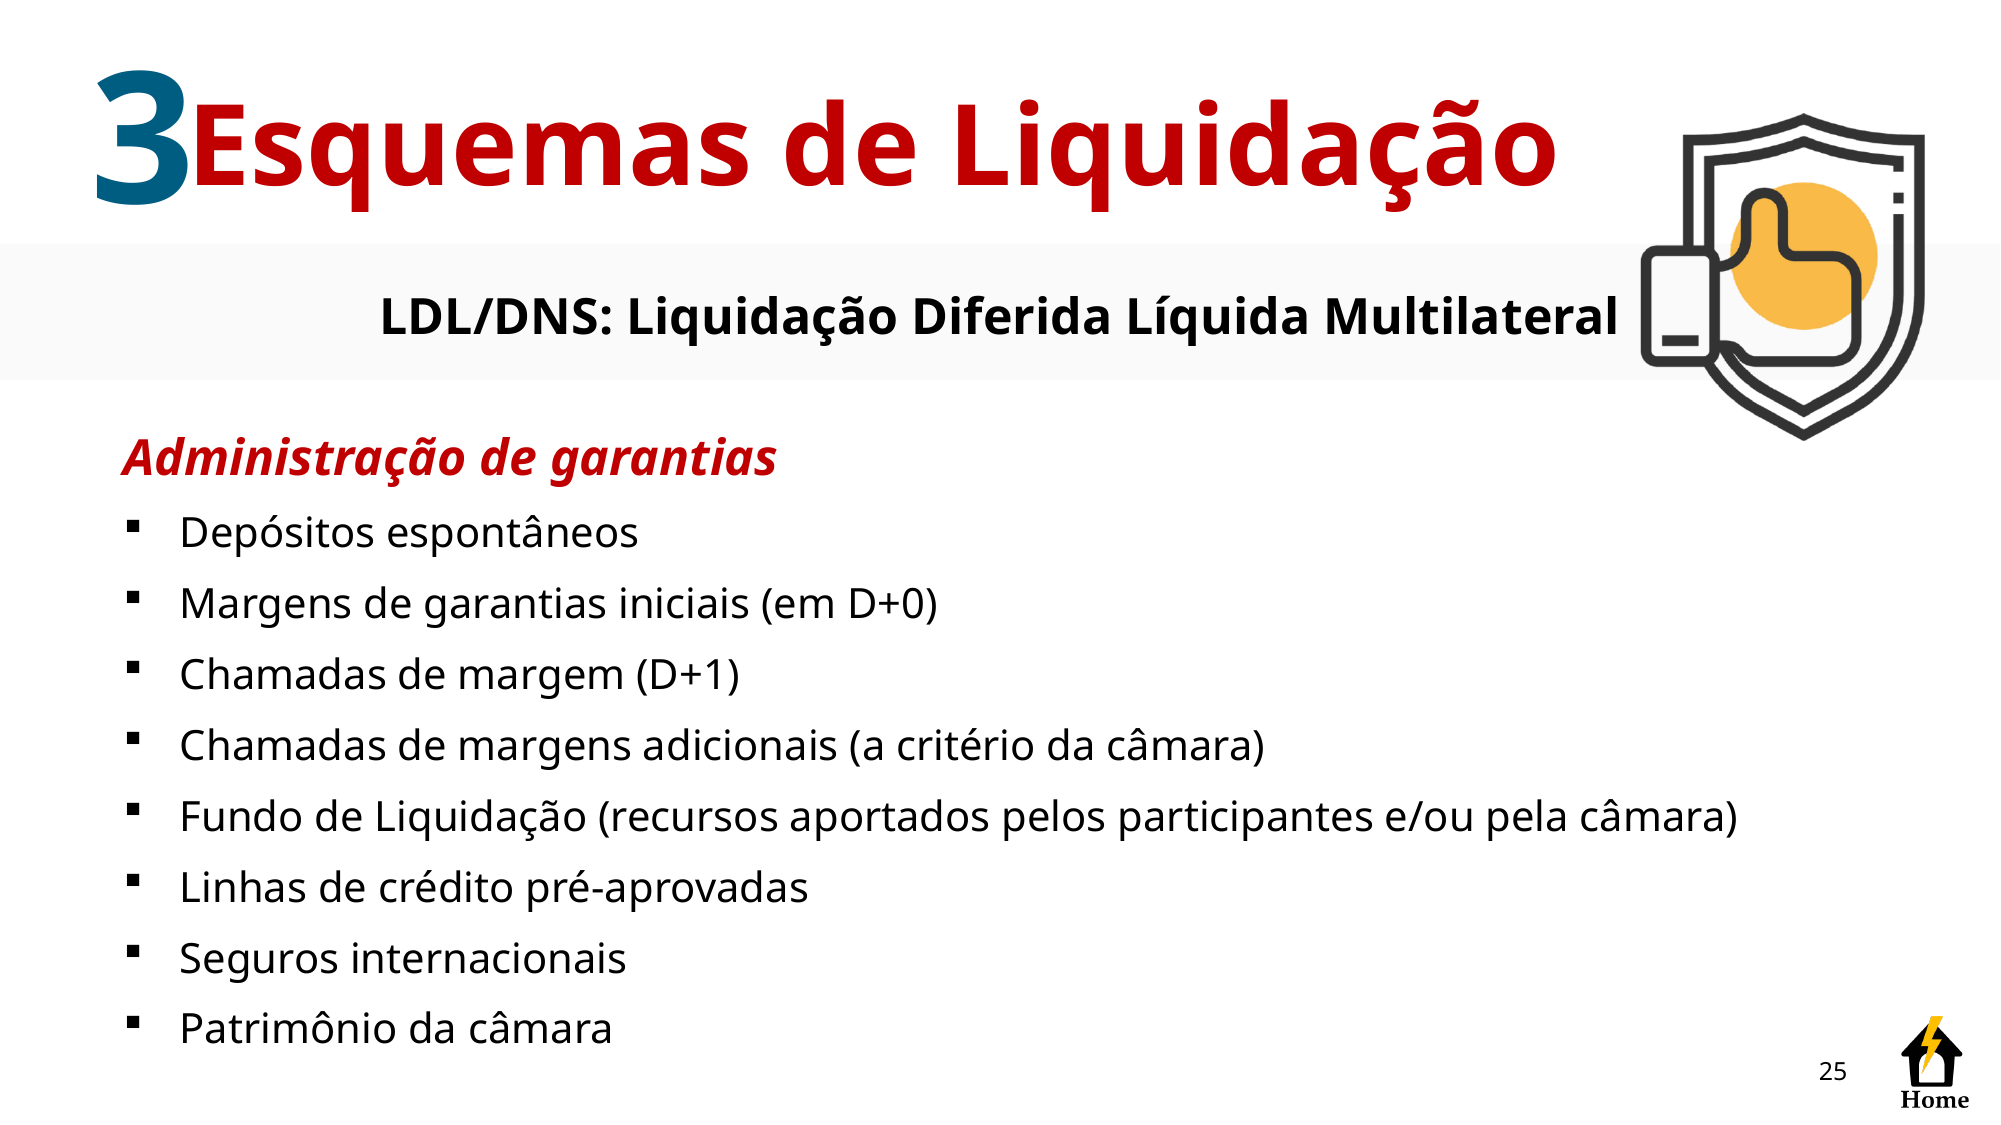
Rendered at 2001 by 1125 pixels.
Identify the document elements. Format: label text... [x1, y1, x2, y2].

text_box LDL/DNS: Liquidação Diferida Líquida Multilateral [364, 276, 1470, 352]
text_box Esquemas de Liquidação [211, 81, 1641, 206]
picture [1885, 1016, 1985, 1125]
picture [1470, 113, 2000, 441]
text_box Administração de garantias Depósitos espontâneos Margens de garantias iniciais (em D+0) Chamadas de margem (D+1) Chamadas de margens adicionais (a critério da câmara) Fundo de Liquidação (recursos aportados pelos participantes e/ou pela câmara) Linhas de crédito pré-aprovadas Seguros internacionais Patrimônio da câmara [108, 417, 1929, 1125]
text_box 3 [76, 12, 211, 248]
text_box [0, 243, 1470, 381]
